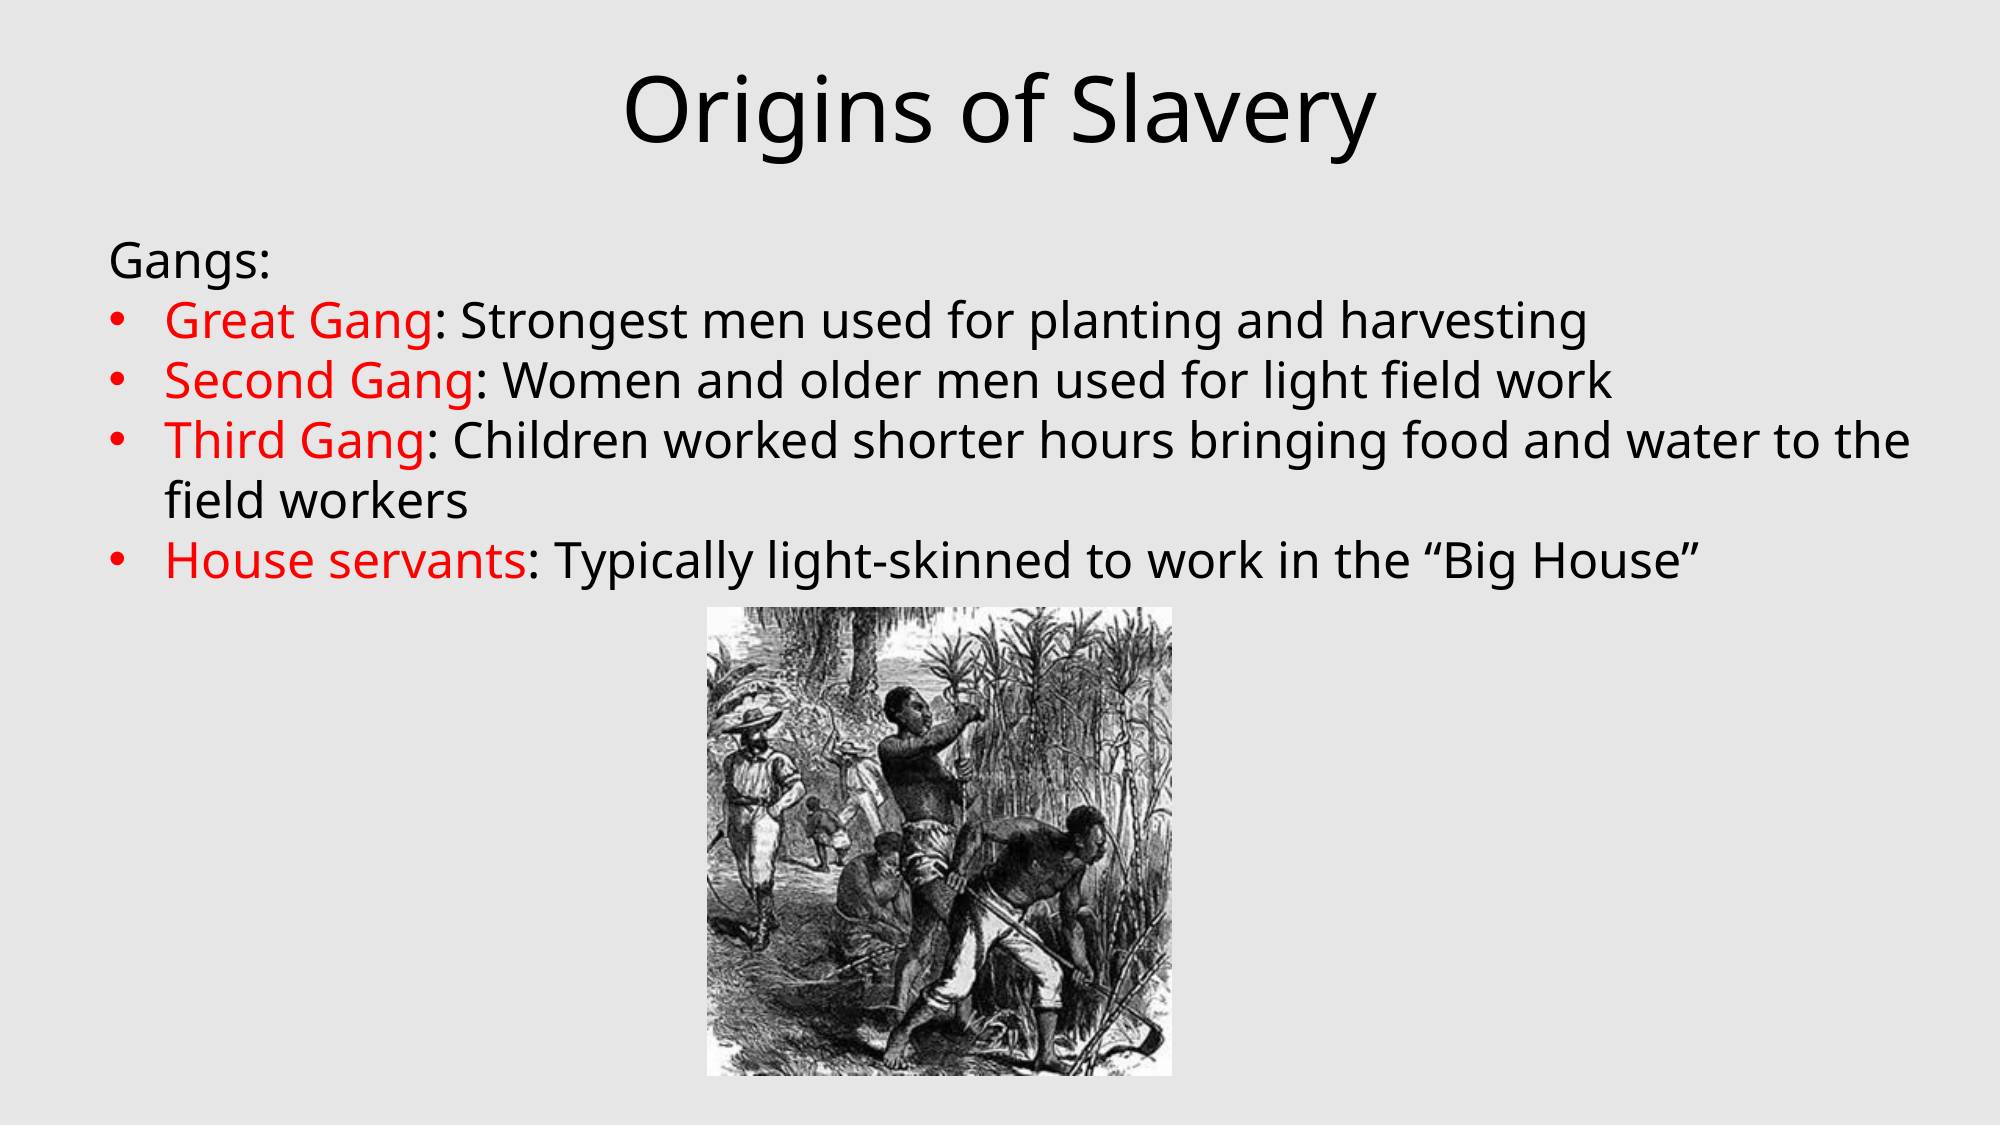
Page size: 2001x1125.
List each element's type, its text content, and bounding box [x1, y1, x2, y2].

picture [707, 607, 1172, 1076]
text_box Gangs: Great Gang: Strongest men used for planting and harvesting Second Gang: Women and older men used for light field work Third Gang: Children worked shorter hours bringing food and water to the field workers House servants: Typically light-skinned to work in the “Big House” [93, 221, 1932, 656]
title Origins of Slavery [137, 3, 1863, 221]
